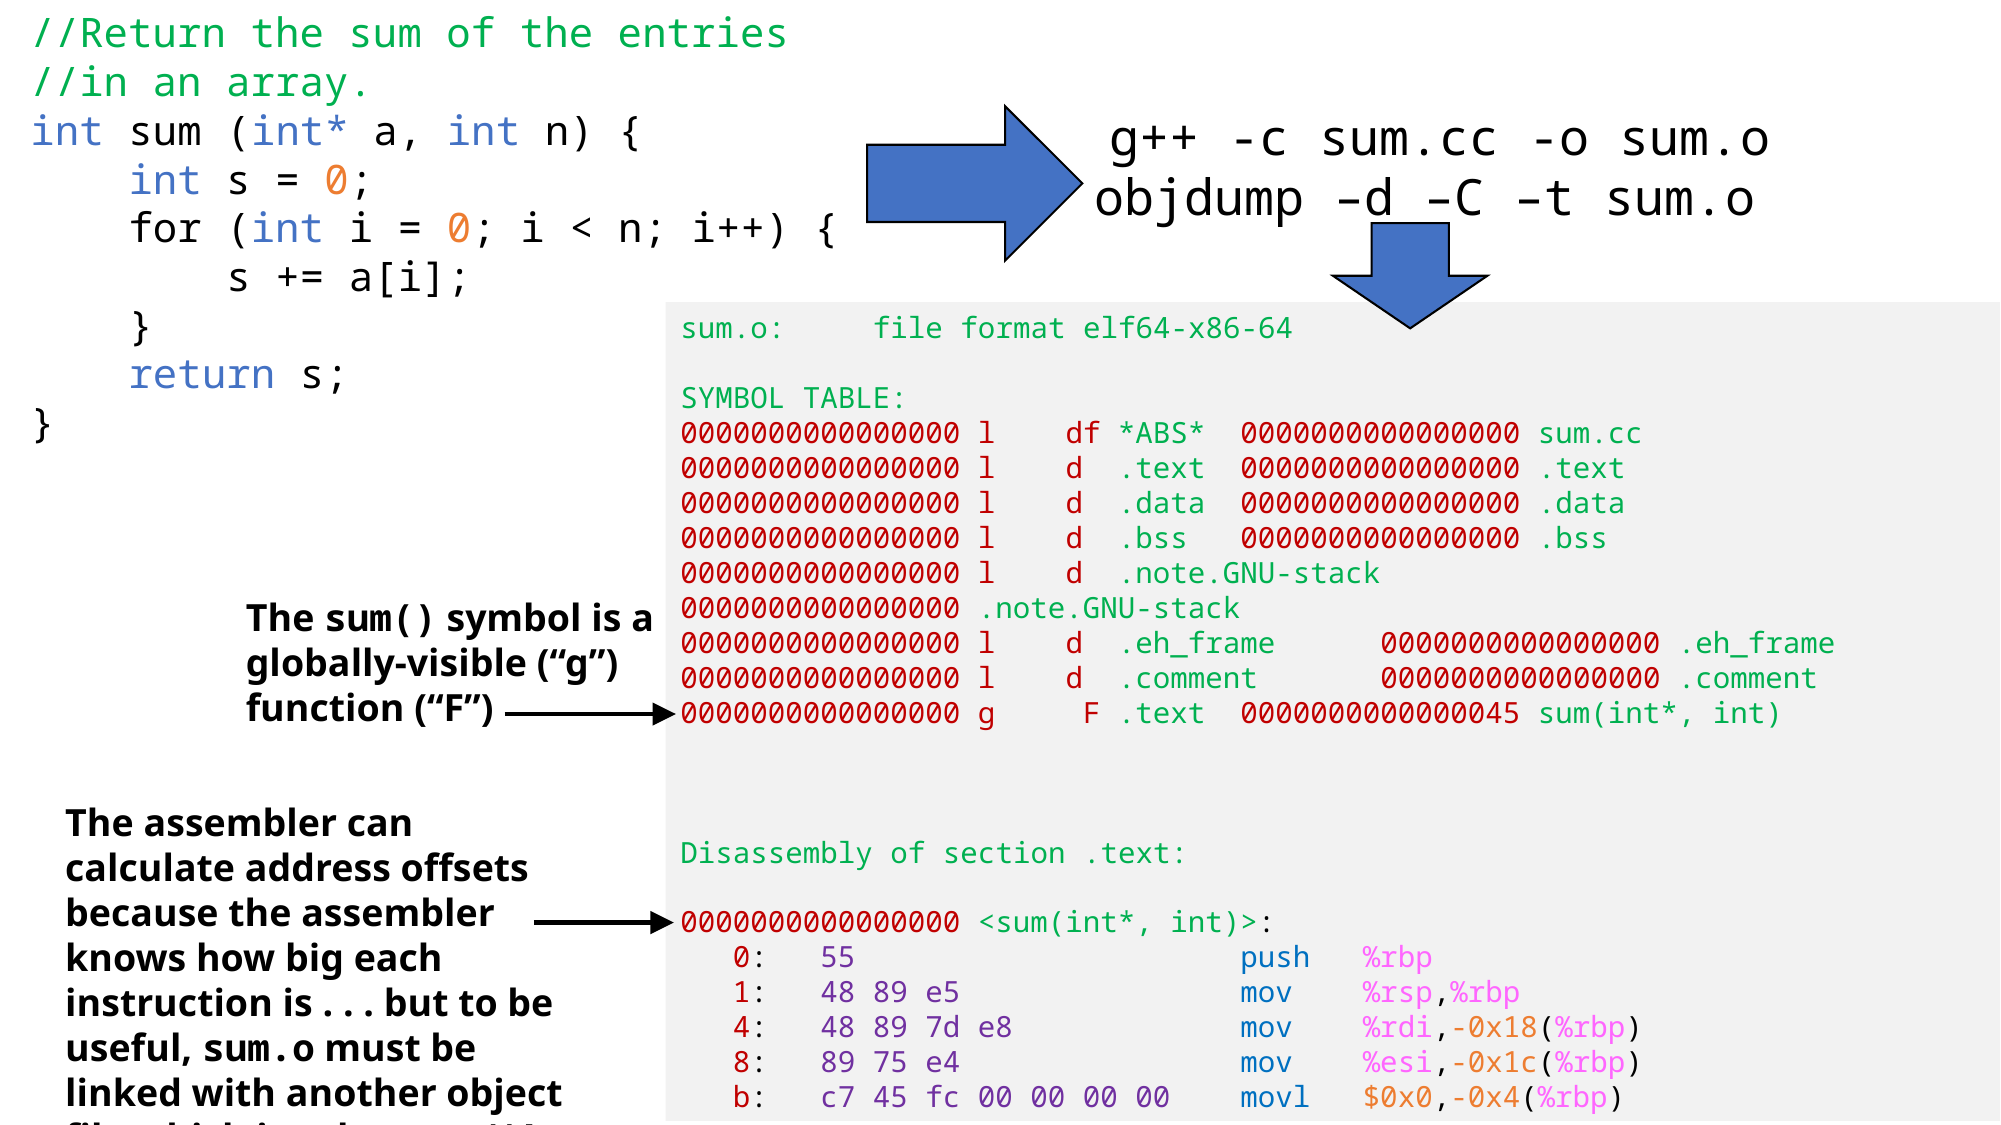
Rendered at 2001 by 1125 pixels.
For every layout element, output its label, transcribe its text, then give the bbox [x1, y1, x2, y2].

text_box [230, 586, 678, 738]
text_box //Return the sum of the entries //in an array. int sum (int* a, int n) { int s = 0; for (int i = 0; i < n; i++) { s += a[i]; } return s; } [15, 0, 880, 454]
text_box g++ -c sum.cc -o sum.o objdump –d –C –t sum.o [1054, 98, 1826, 234]
text_box [1329, 222, 1491, 330]
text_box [50, 791, 674, 1125]
text_box sum.o: file format elf64-x86-64 SYMBOL TABLE: 0000000000000000 l df *ABS* 0000000000000000 sum.cc 0000000000000000 l d .text 0000000000000000 .text 0000000000000000 l d .data 0000000000000000 .data 0000000000000000 l d .bss 0000000000000000 .bss 0000000000000000 l d .note.GNU-stack 0000000000000000 .note.GNU-stack 0000000000000000 l d .eh_frame 0000000000000000 .eh_frame 0000000000000000 l d .comment 0000000000000000 .comment 0000000000000000 g F .text 0000000000000045 sum(int*, int) Disassembly of section .text: 0000000000000000 <sum(int*, int)>: 0: 55 push %rbp 1: 48 89 e5 mov %rsp,%rbp 4: 48 89 7d e8 mov %rdi,-0x18(%rbp) 8: 89 75 e4 mov %esi,-0x1c(%rbp) b: c7 45 fc 00 00 00 00 movl $0x0,-0x4(%rbp) [665, 302, 2000, 1121]
text_box [866, 103, 1084, 264]
